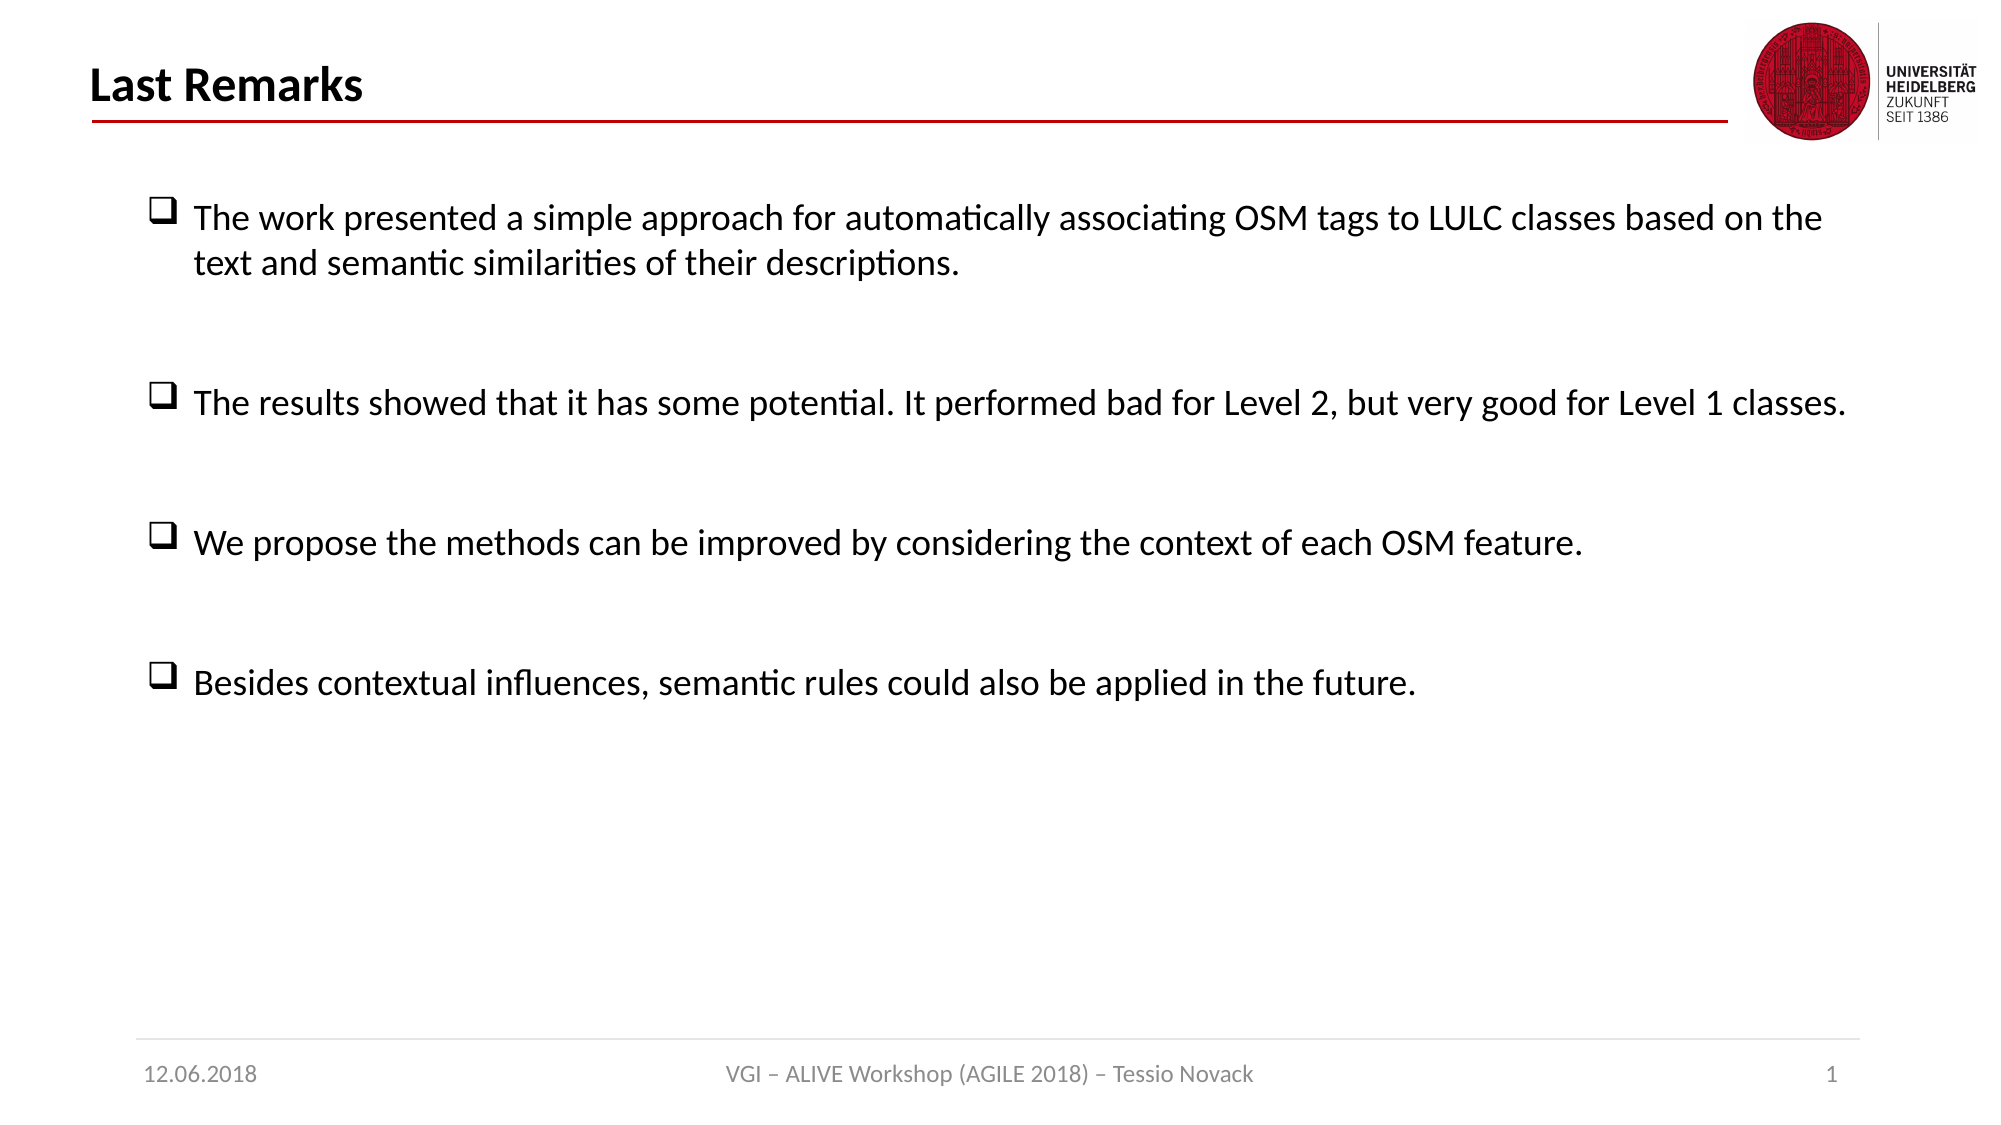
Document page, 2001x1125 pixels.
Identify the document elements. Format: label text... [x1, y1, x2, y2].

text_box Last Remarks [75, 43, 1334, 119]
slide_number 1 [1458, 1042, 1854, 1103]
footer VGI – ALIVE Workshop (AGILE 2018) – Tessio Novack [523, 1042, 1458, 1103]
picture [1745, 19, 1979, 143]
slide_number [128, 1042, 523, 1103]
text_box The work presented a simple approach for automatically associating OSM tags to LULC classes based on the text and semantic similarities of their descriptions. The results showed that it has some potential. It performed bad for Level 2, but very good for Level 1 classes. We propose the methods can be improved by considering the context of each OSM feature. Besides contextual influences, semantic rules could also be applied in the future. [56, 185, 1882, 711]
